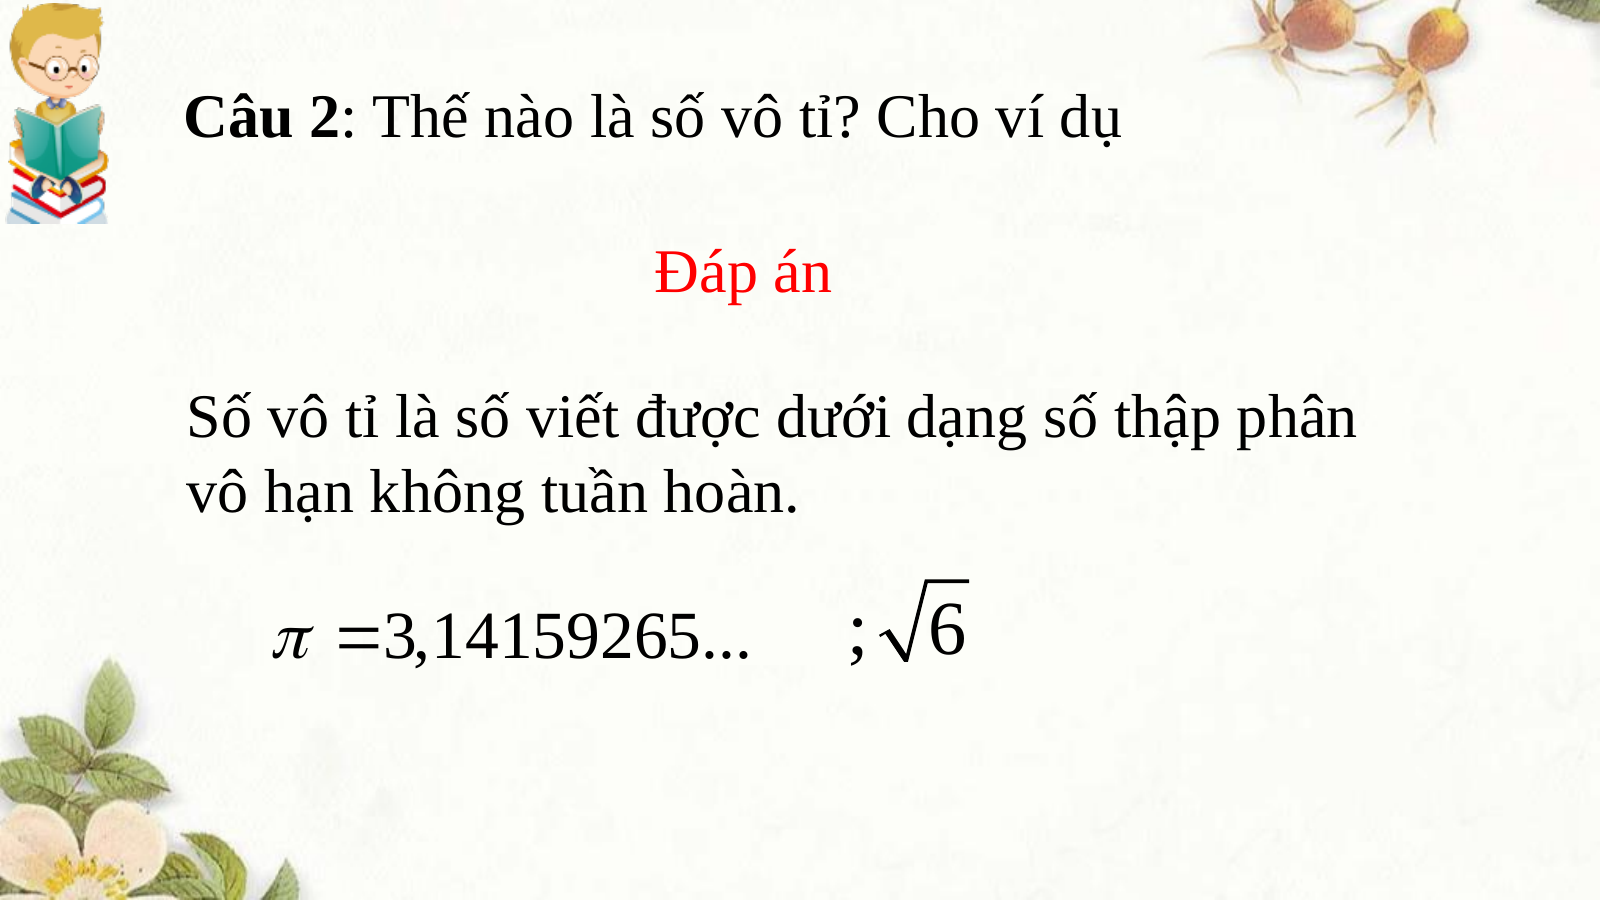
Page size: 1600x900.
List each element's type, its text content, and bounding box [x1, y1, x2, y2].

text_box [839, 565, 987, 687]
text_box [264, 596, 760, 687]
picture [0, 0, 1600, 900]
text_box Đáp án [639, 222, 960, 313]
text_box Câu 2: Thế nào là số vô tỉ? Cho ví dụ [171, 68, 1249, 158]
text_box Số vô tỉ là số viết được dưới dạng số thập phân vô hạn không tuần hoàn. [170, 367, 1447, 533]
